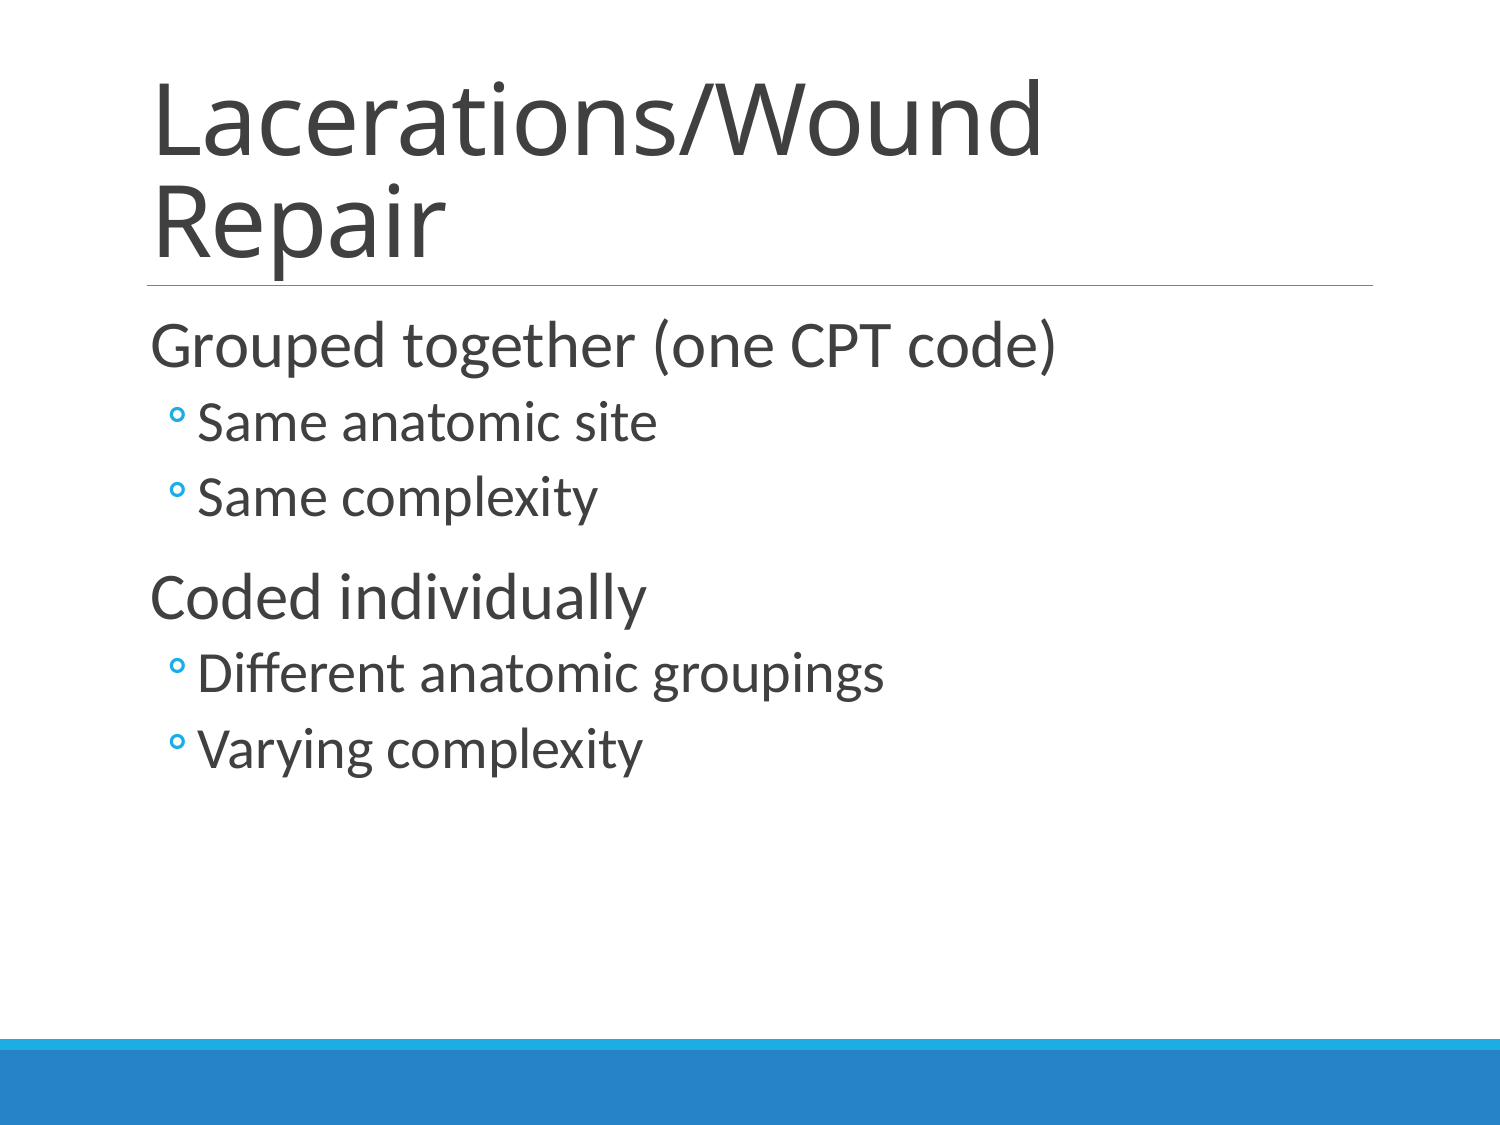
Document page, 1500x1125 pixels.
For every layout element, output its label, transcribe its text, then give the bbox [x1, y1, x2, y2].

title Lacerations/Wound Repair [135, 47, 1373, 285]
list Grouped together (one CPT code) Same anatomic site Same complexity Coded individually Different anatomic groupings Varying complexity [135, 302, 1373, 1005]
